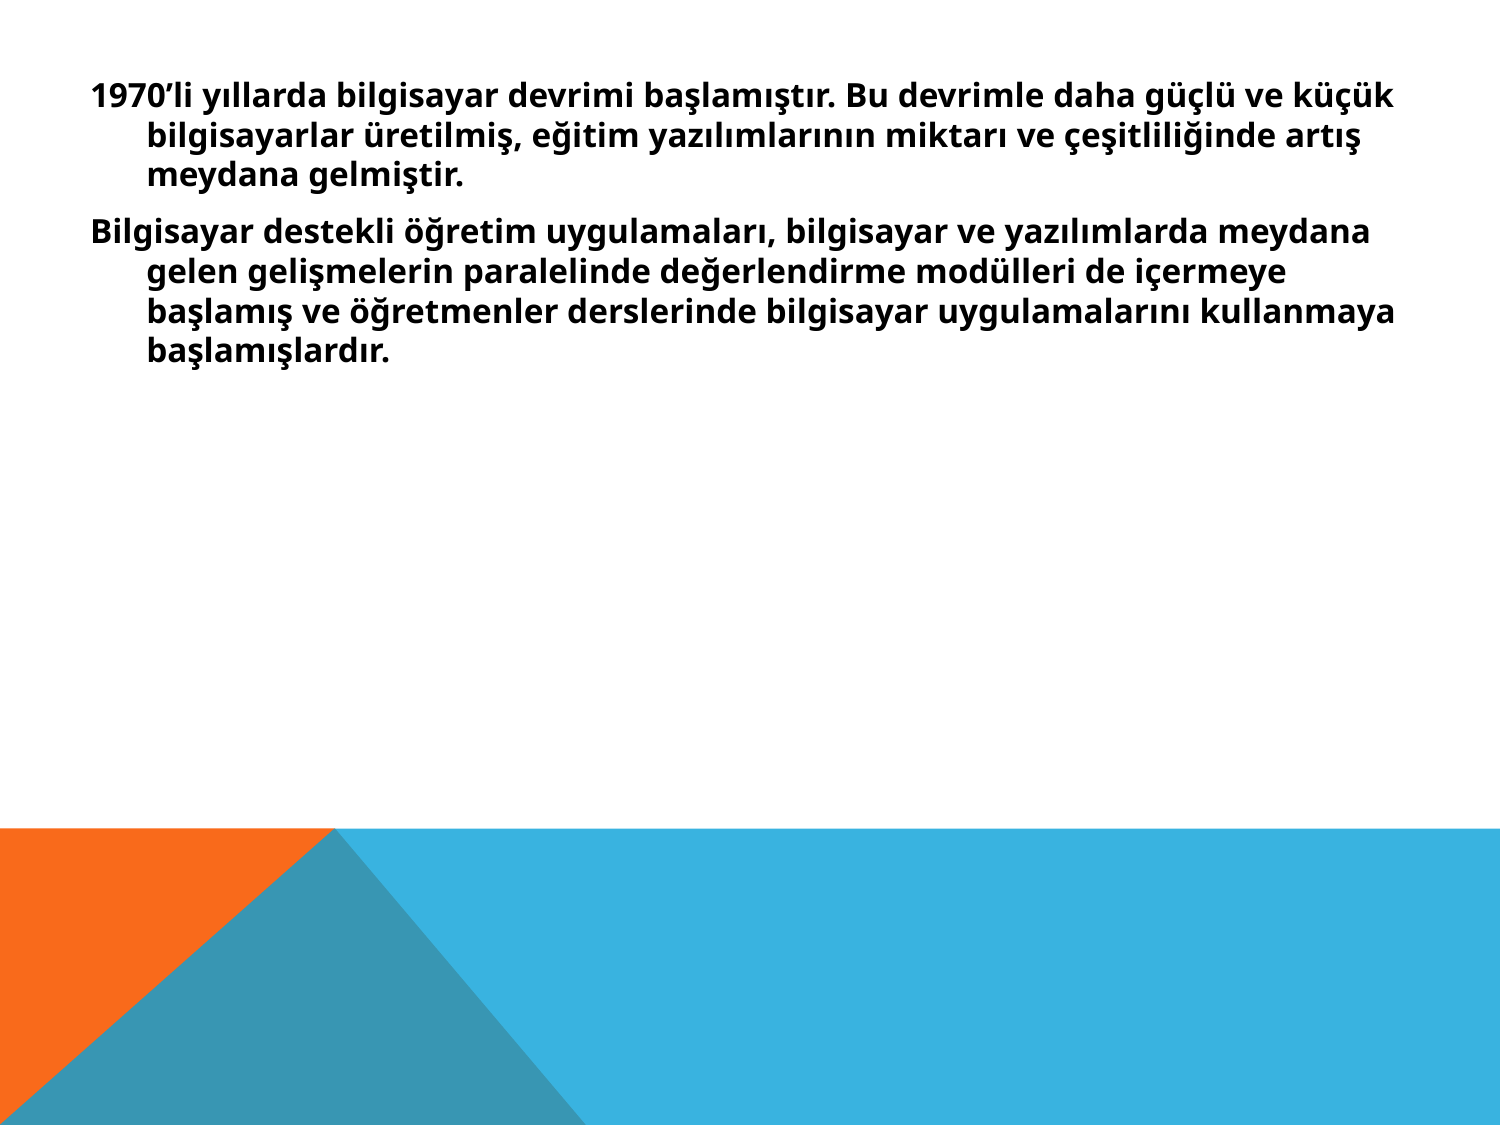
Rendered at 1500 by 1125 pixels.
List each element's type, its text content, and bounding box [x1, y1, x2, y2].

list 1970’li yıllarda bilgisayar devrimi başlamıştır. Bu devrimle daha güçlü ve küçük bilgisayarlar üretilmiş, eğitim yazılımlarının miktarı ve çeşitliliğinde artış meydana gelmiştir. Bilgisayar destekli öğretim uygulamaları, bilgisayar ve yazılımlarda meydana gelen gelişmelerin paralelinde değerlendirme modülleri de içermeye başlamış ve öğretmenler derslerinde bilgisayar uygulamalarını kullanmaya başlamışlardır. [75, 66, 1425, 1005]
